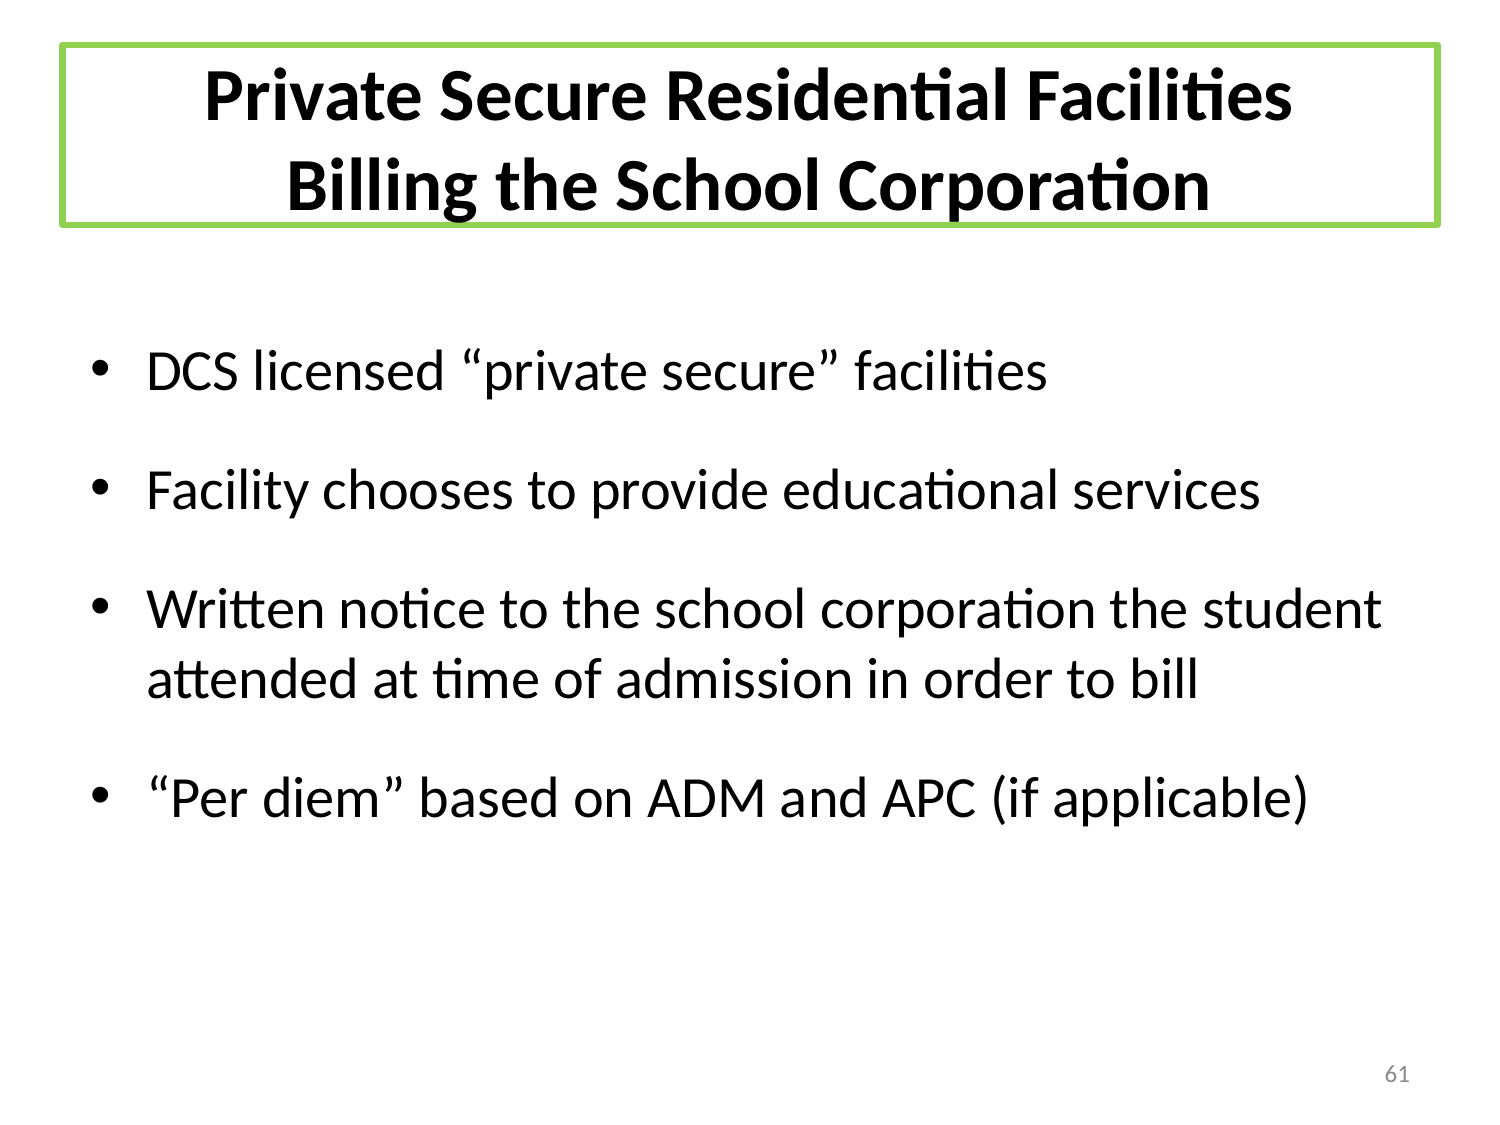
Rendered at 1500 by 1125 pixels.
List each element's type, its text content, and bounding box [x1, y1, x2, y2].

title Private Secure Residential Facilities Billing the School Corporation [62, 45, 1438, 225]
list DCS licensed “private secure” facilities Facility chooses to provide educational services Written notice to the school corporation the student attended at time of admission in order to bill “Per diem” based on ADM and APC (if applicable) [75, 324, 1425, 950]
slide_number 61 [1074, 1042, 1425, 1103]
